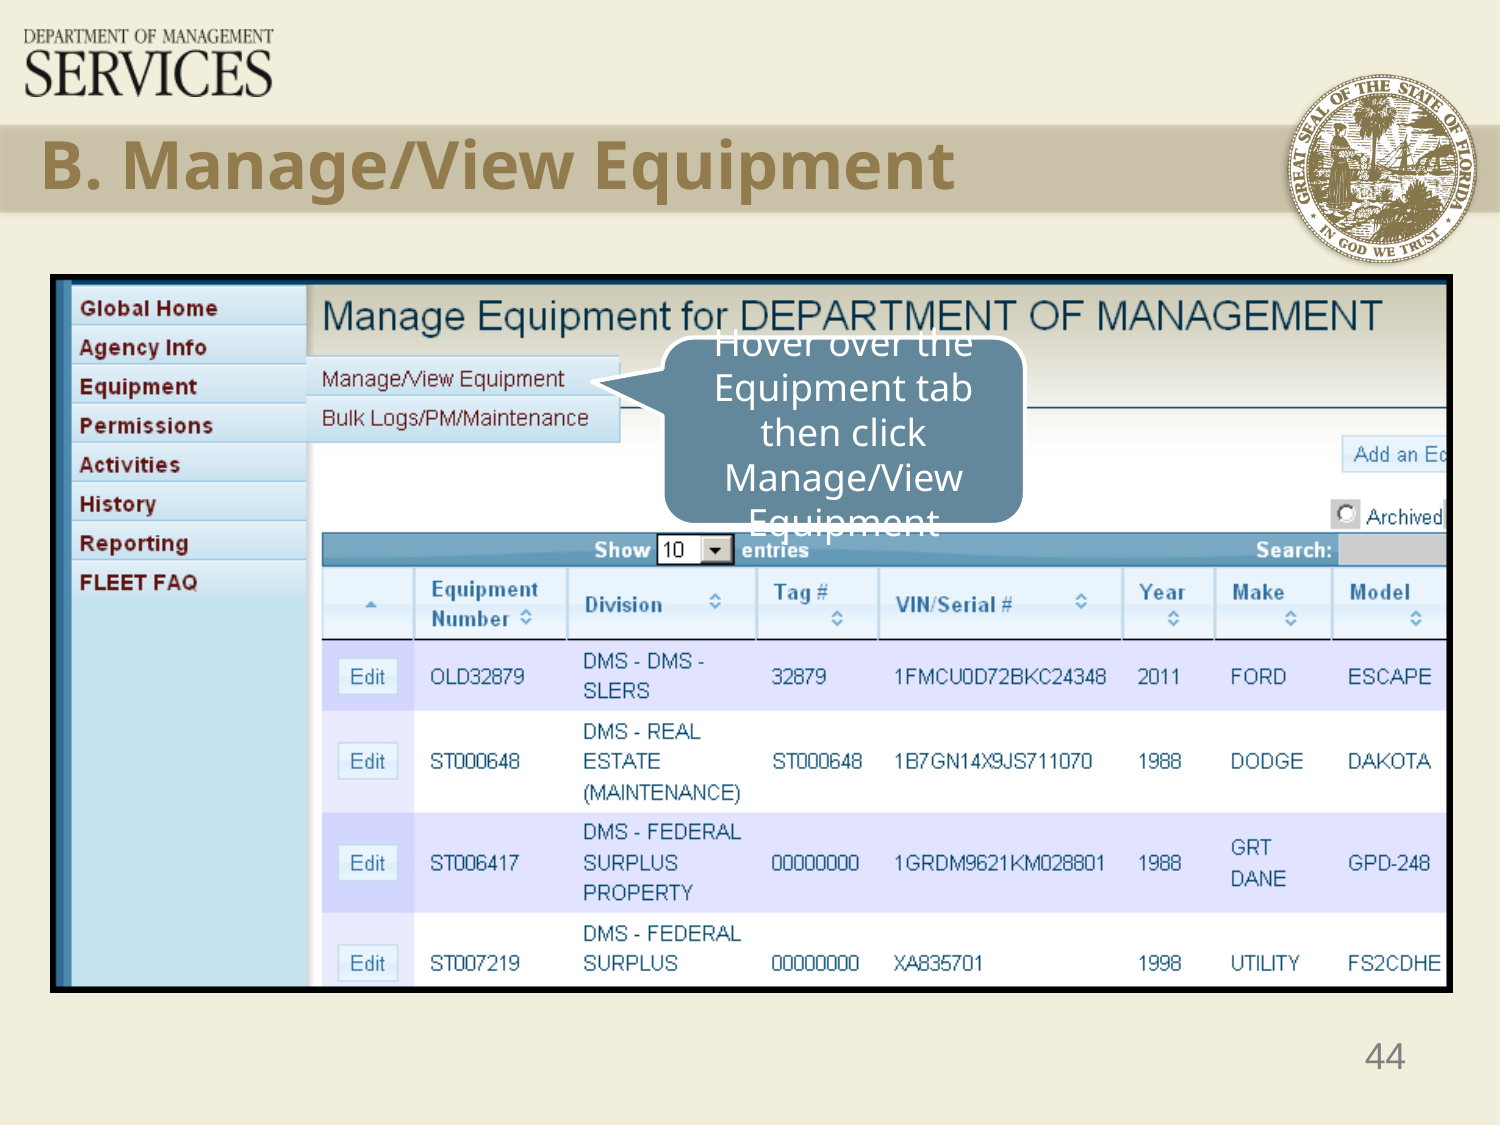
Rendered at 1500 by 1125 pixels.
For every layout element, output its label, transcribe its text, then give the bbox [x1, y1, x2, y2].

picture [24, 28, 275, 97]
picture [50, 274, 1453, 993]
picture [1287, 74, 1477, 263]
title B. Manage/View Equipment [24, 112, 1476, 213]
